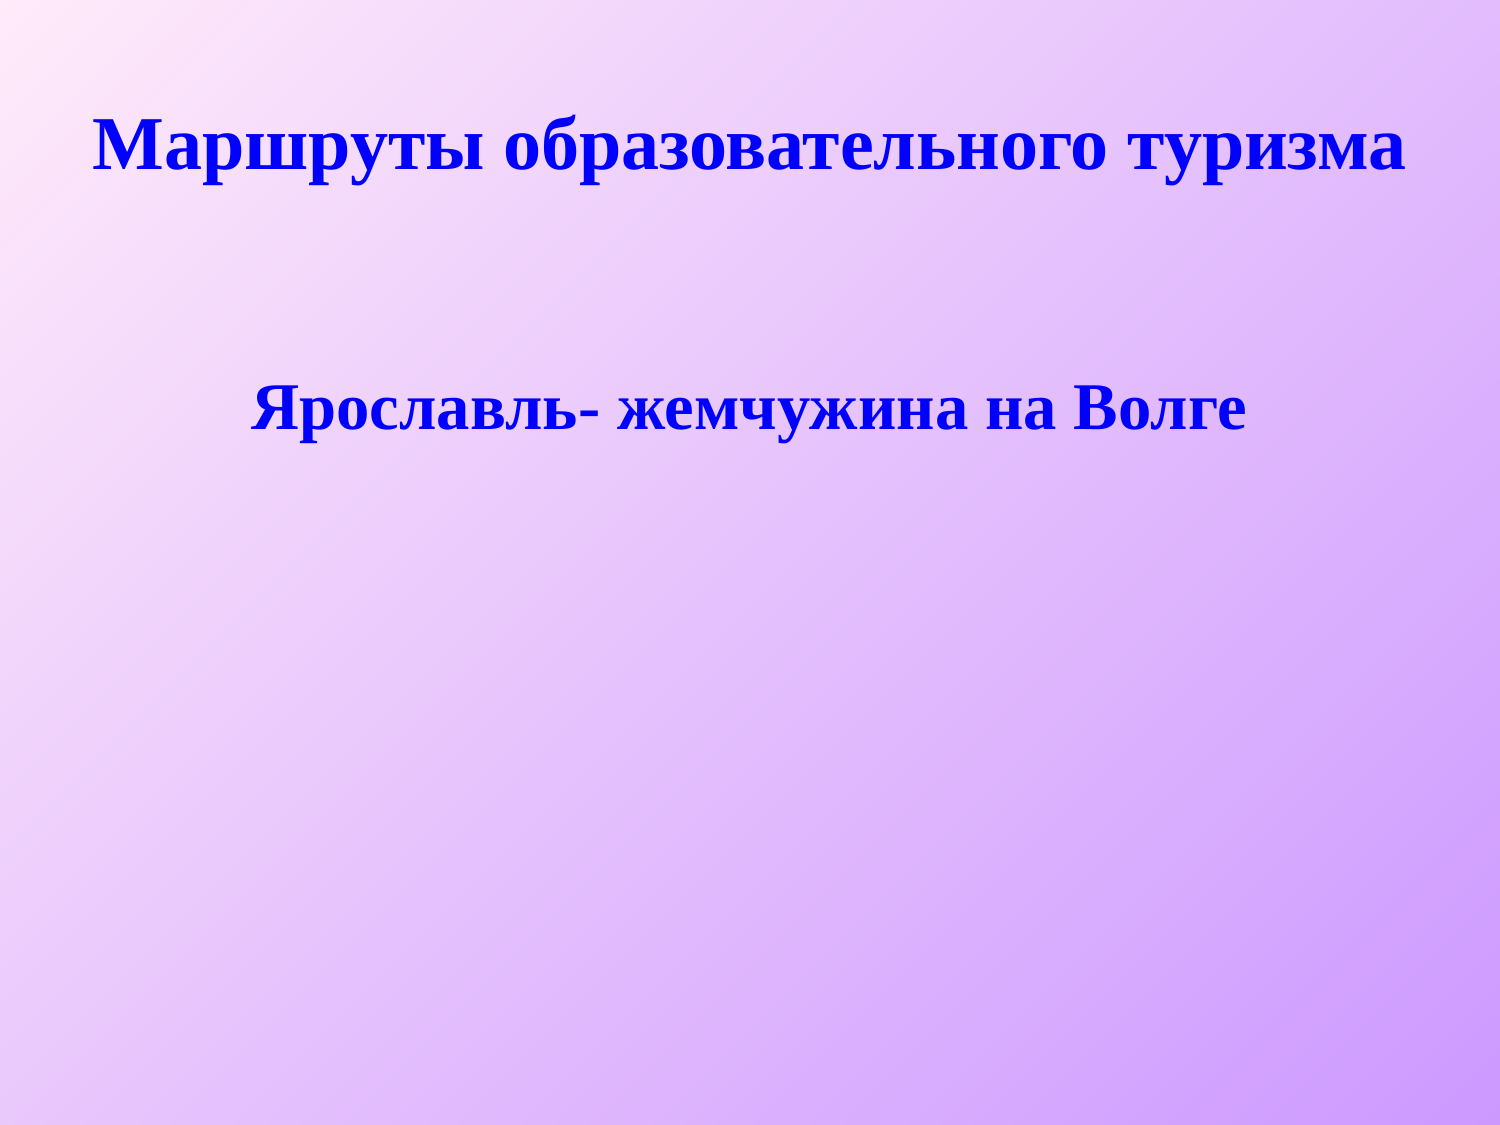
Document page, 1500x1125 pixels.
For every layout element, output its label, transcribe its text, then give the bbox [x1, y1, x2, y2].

title Маршруты образовательного туризма [75, 45, 1425, 233]
list Ярославль- жемчужина на Волге [75, 262, 1425, 1005]
